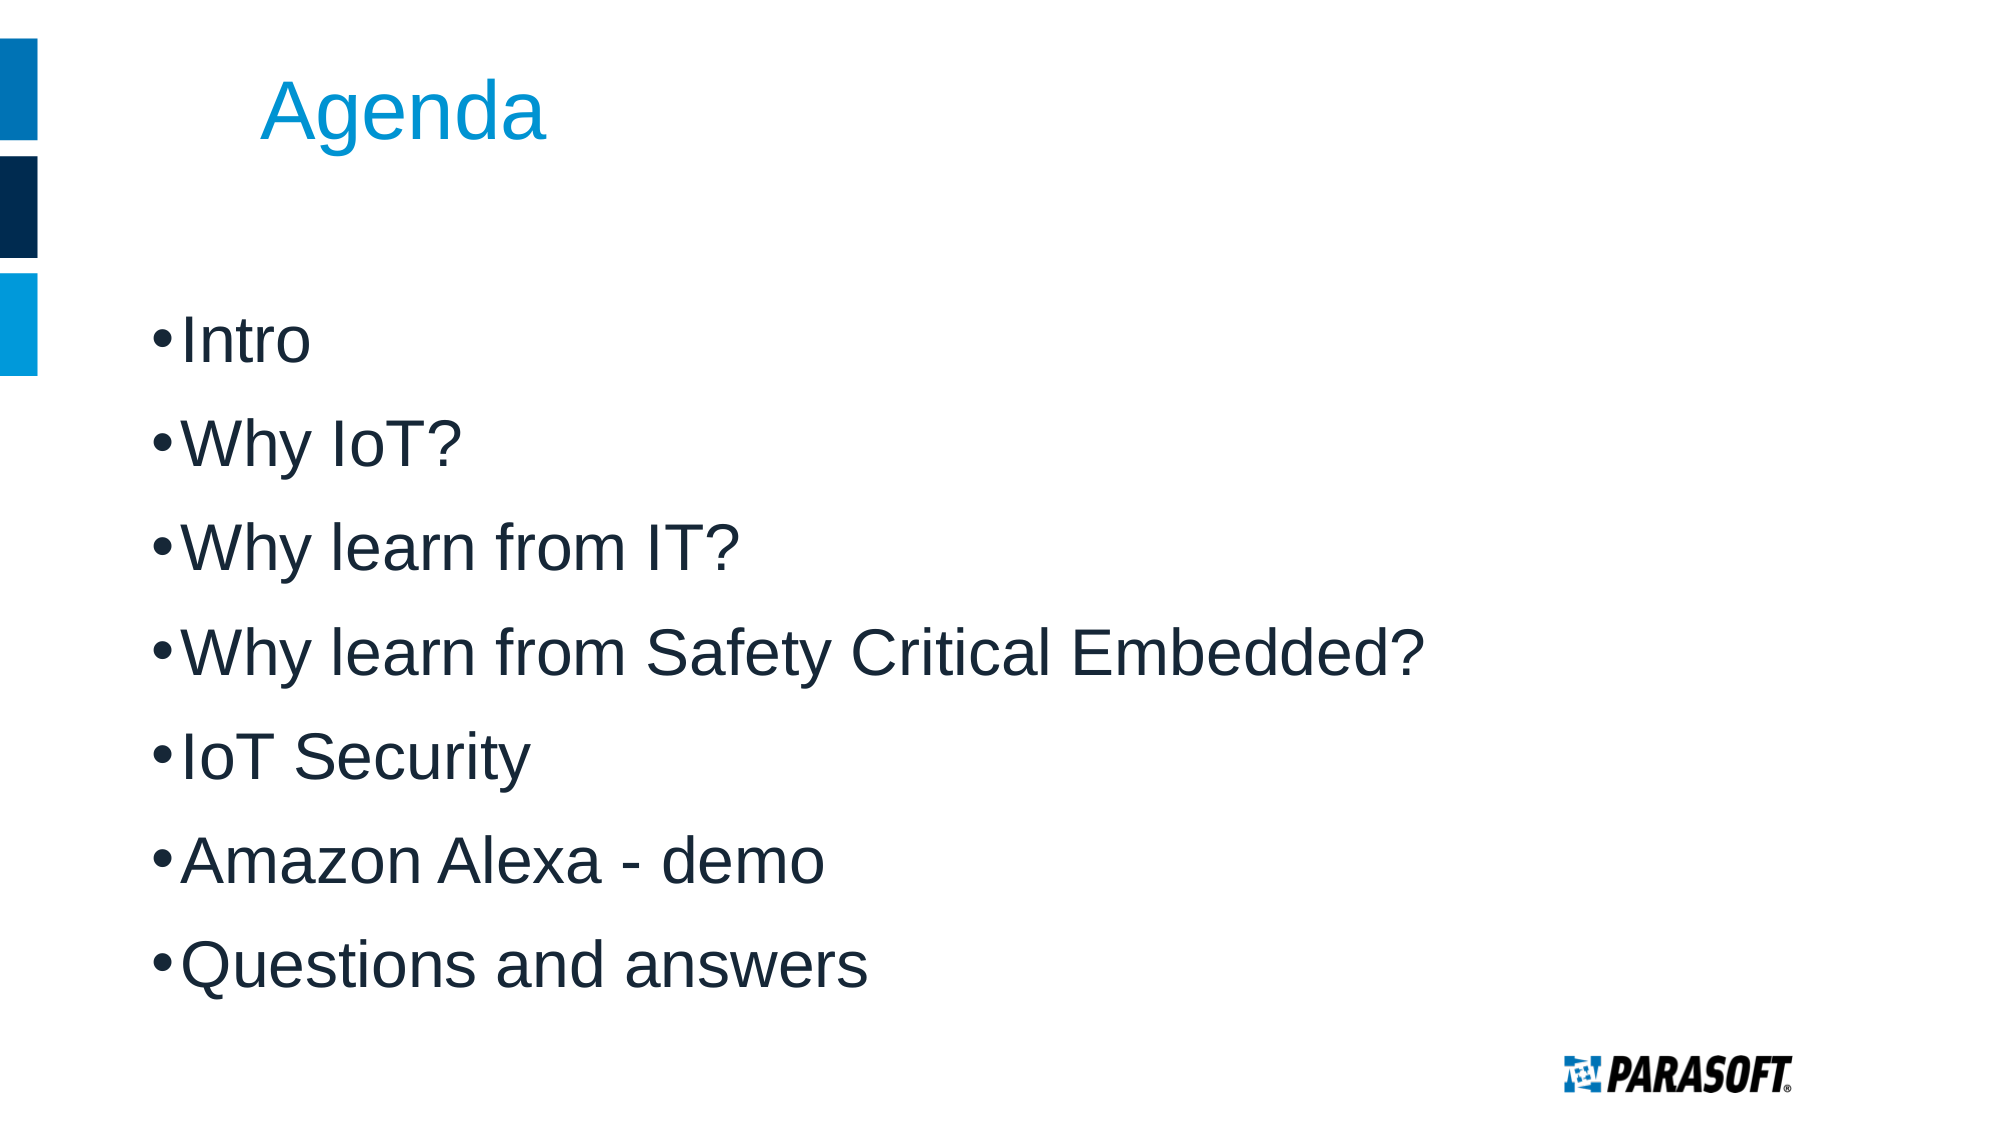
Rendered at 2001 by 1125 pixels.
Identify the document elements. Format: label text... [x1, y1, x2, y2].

title Agenda [245, 59, 1970, 278]
list Intro Why IoT? Why learn from IT? Why learn from Safety Critical Embedded? IoT Security Amazon Alexa - demo Questions and answers [136, 298, 1862, 1012]
picture [1564, 1055, 1793, 1093]
picture [0, 26, 48, 386]
